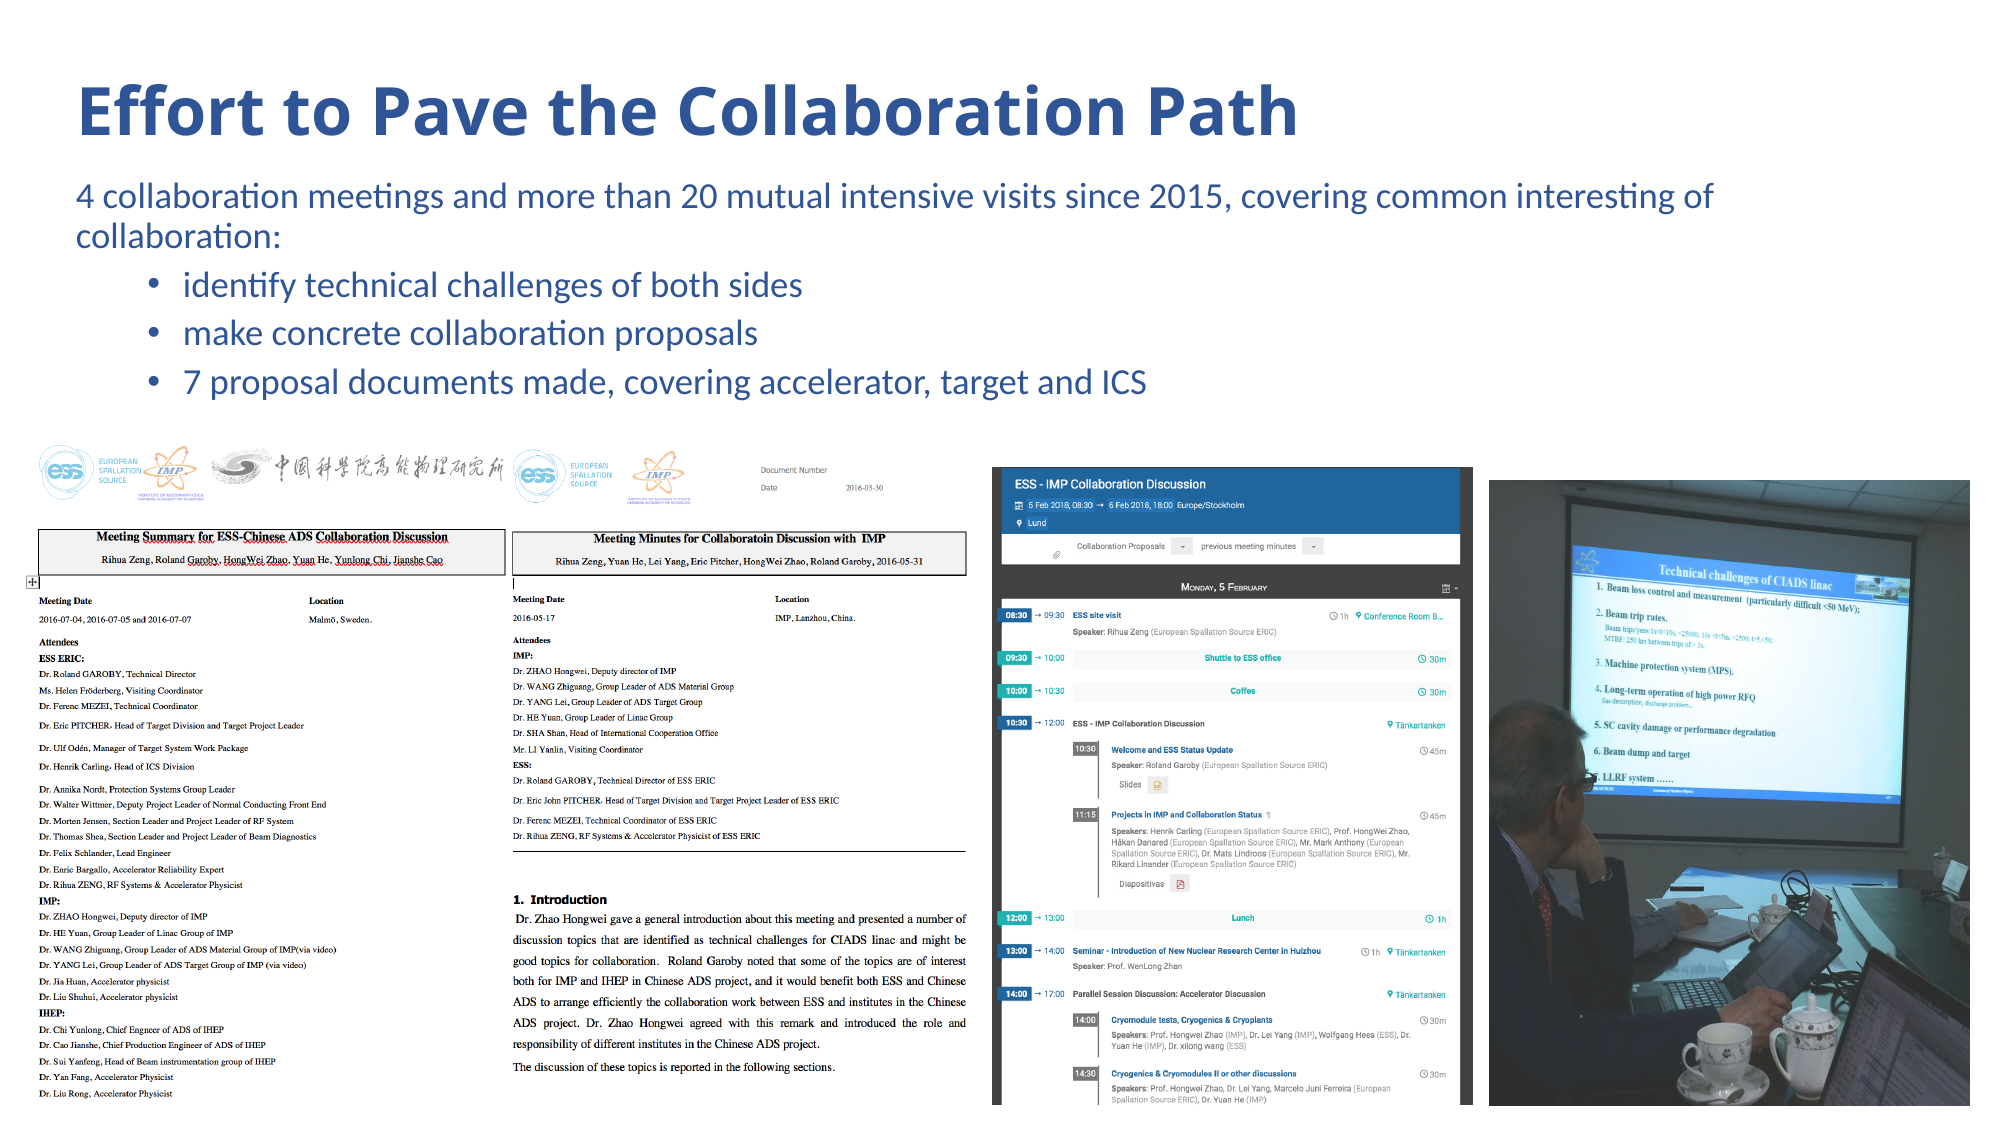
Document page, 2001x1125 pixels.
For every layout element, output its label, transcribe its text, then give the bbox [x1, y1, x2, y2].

text_box 4 collaboration meetings and more than 20 mutual intensive visits since 2015, covering common interesting of collaboration: identify technical challenges of both sides make concrete collaboration proposals 7 proposal documents made, covering accelerator, target and ICS [60, 169, 1825, 412]
title Effort to Pave the Collaboration Path [60, 5, 1786, 169]
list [1472, 480, 1993, 1107]
picture [6, 440, 1473, 1109]
